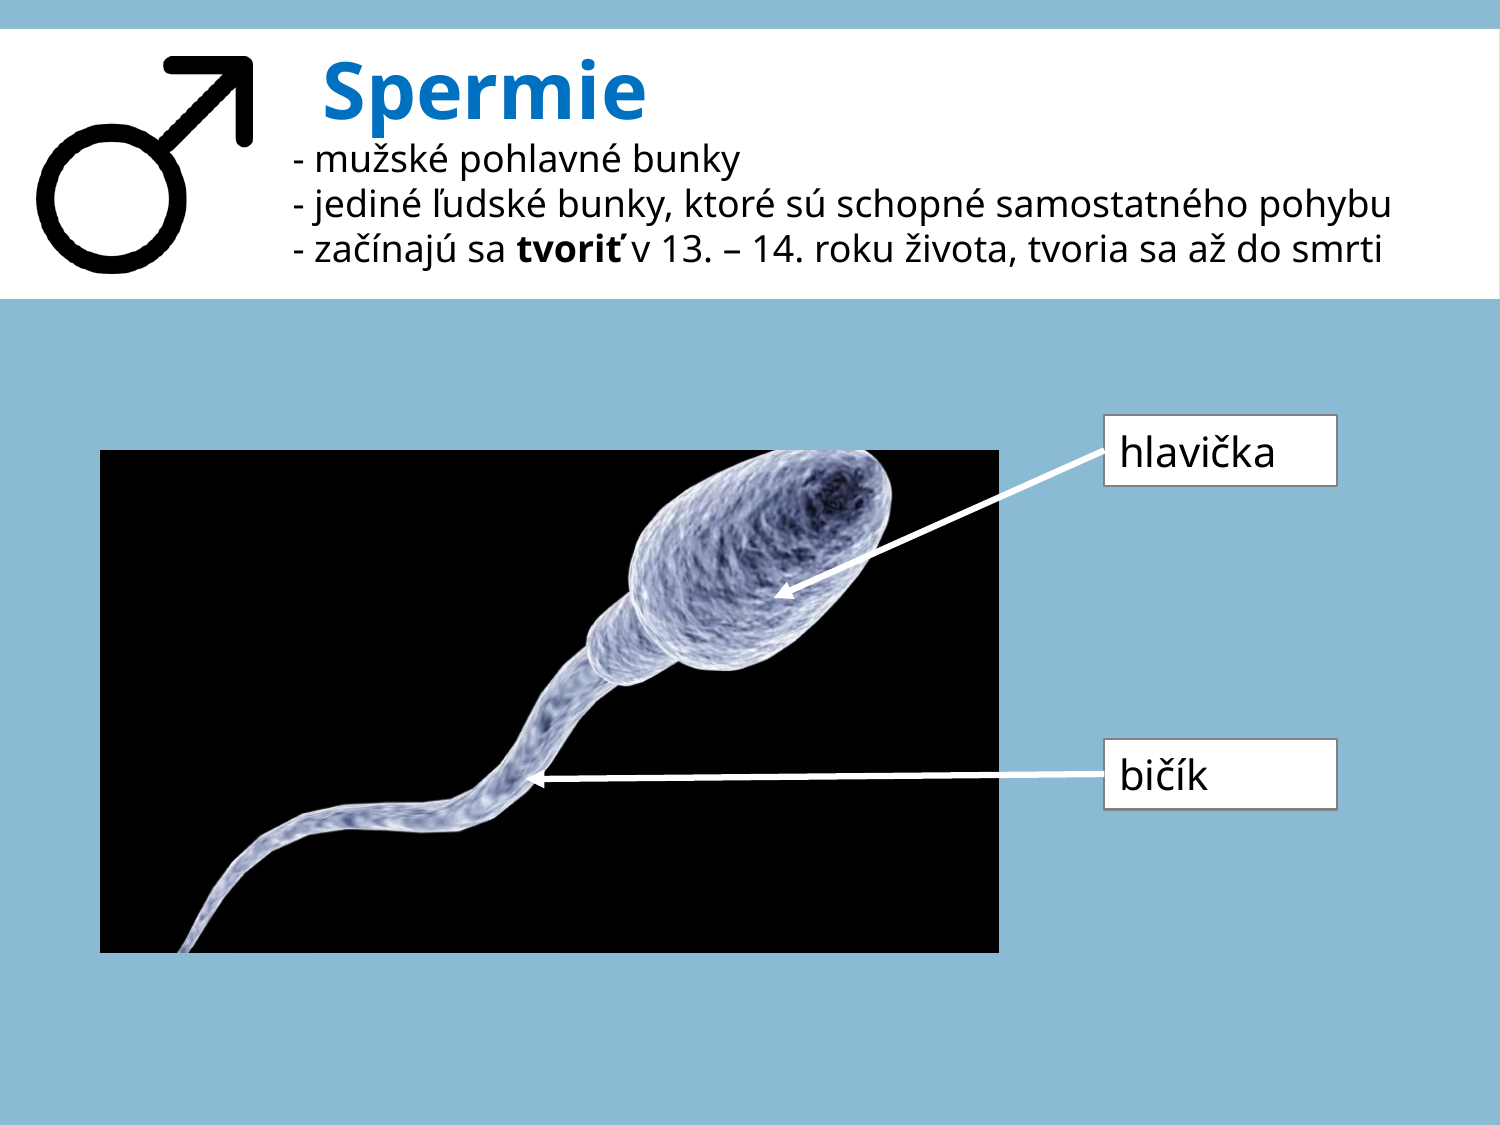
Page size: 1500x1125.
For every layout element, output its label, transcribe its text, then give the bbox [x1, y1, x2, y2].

picture [100, 450, 999, 954]
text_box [773, 450, 1105, 599]
list Spermie - mužské pohlavné bunky - jediné ľudské bunky, ktoré sú schopné samostatného pohybu - začínajú sa tvoriť v 13. – 14. roku života, tvoria sa až do smrti [277, 43, 1500, 301]
picture [35, 56, 253, 274]
text_box bičík [1103, 738, 1338, 811]
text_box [525, 773, 1105, 780]
text_box hlavička [1103, 414, 1338, 487]
